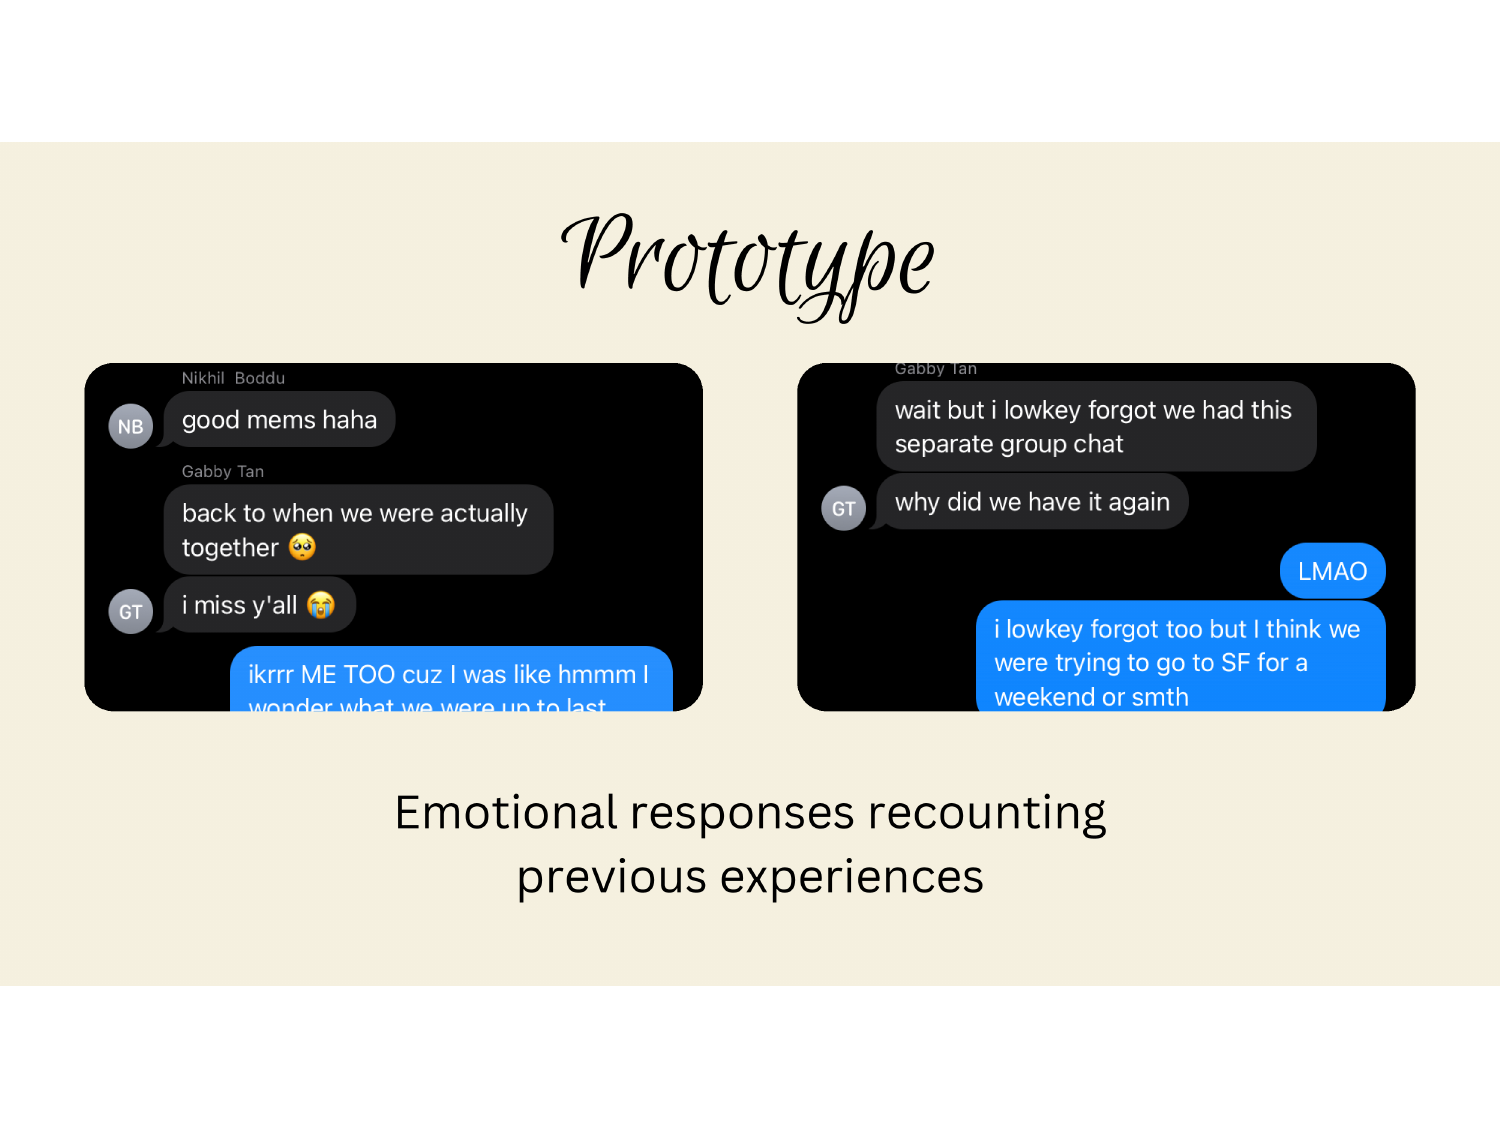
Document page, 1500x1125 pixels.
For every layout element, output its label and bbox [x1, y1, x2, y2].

picture [0, 141, 1500, 987]
